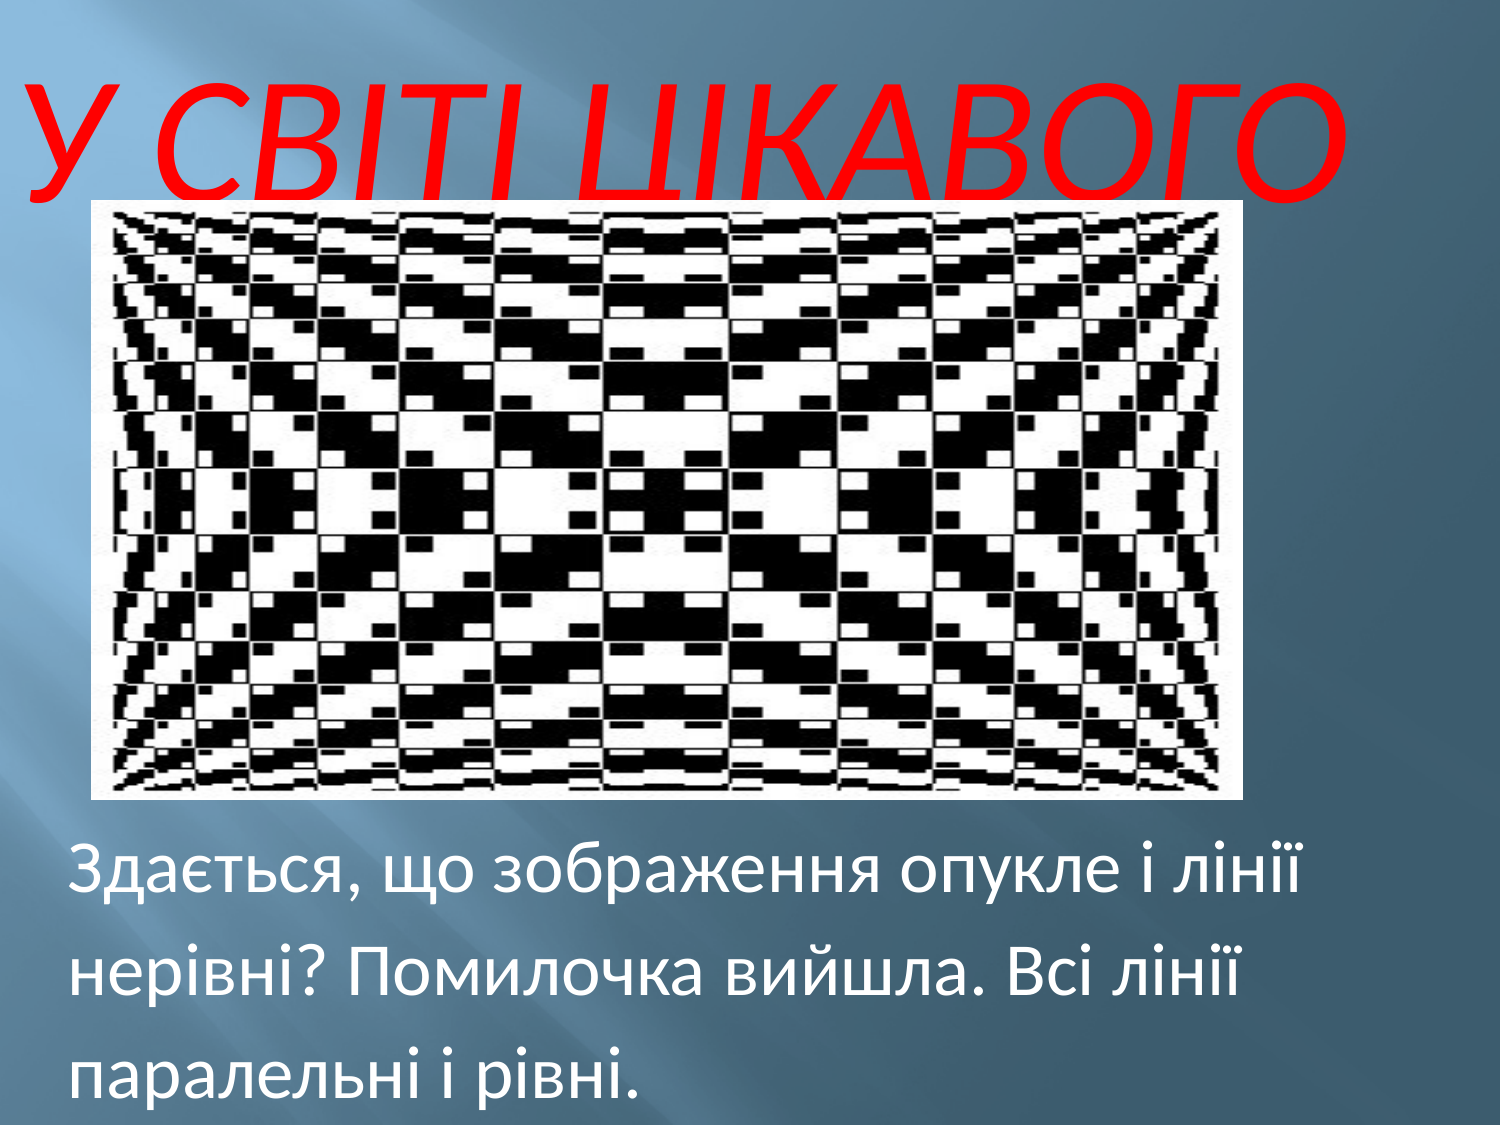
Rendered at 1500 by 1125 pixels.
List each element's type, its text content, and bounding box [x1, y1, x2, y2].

text_box У СВІТІ ЦІКАВОГО [0, 0, 1487, 247]
text_box Здається, що зображення опукле і лінії нерівні? Помилочка вийшла. Всі лінії паралельні і рівні. [53, 796, 1341, 1122]
picture [91, 200, 1244, 800]
